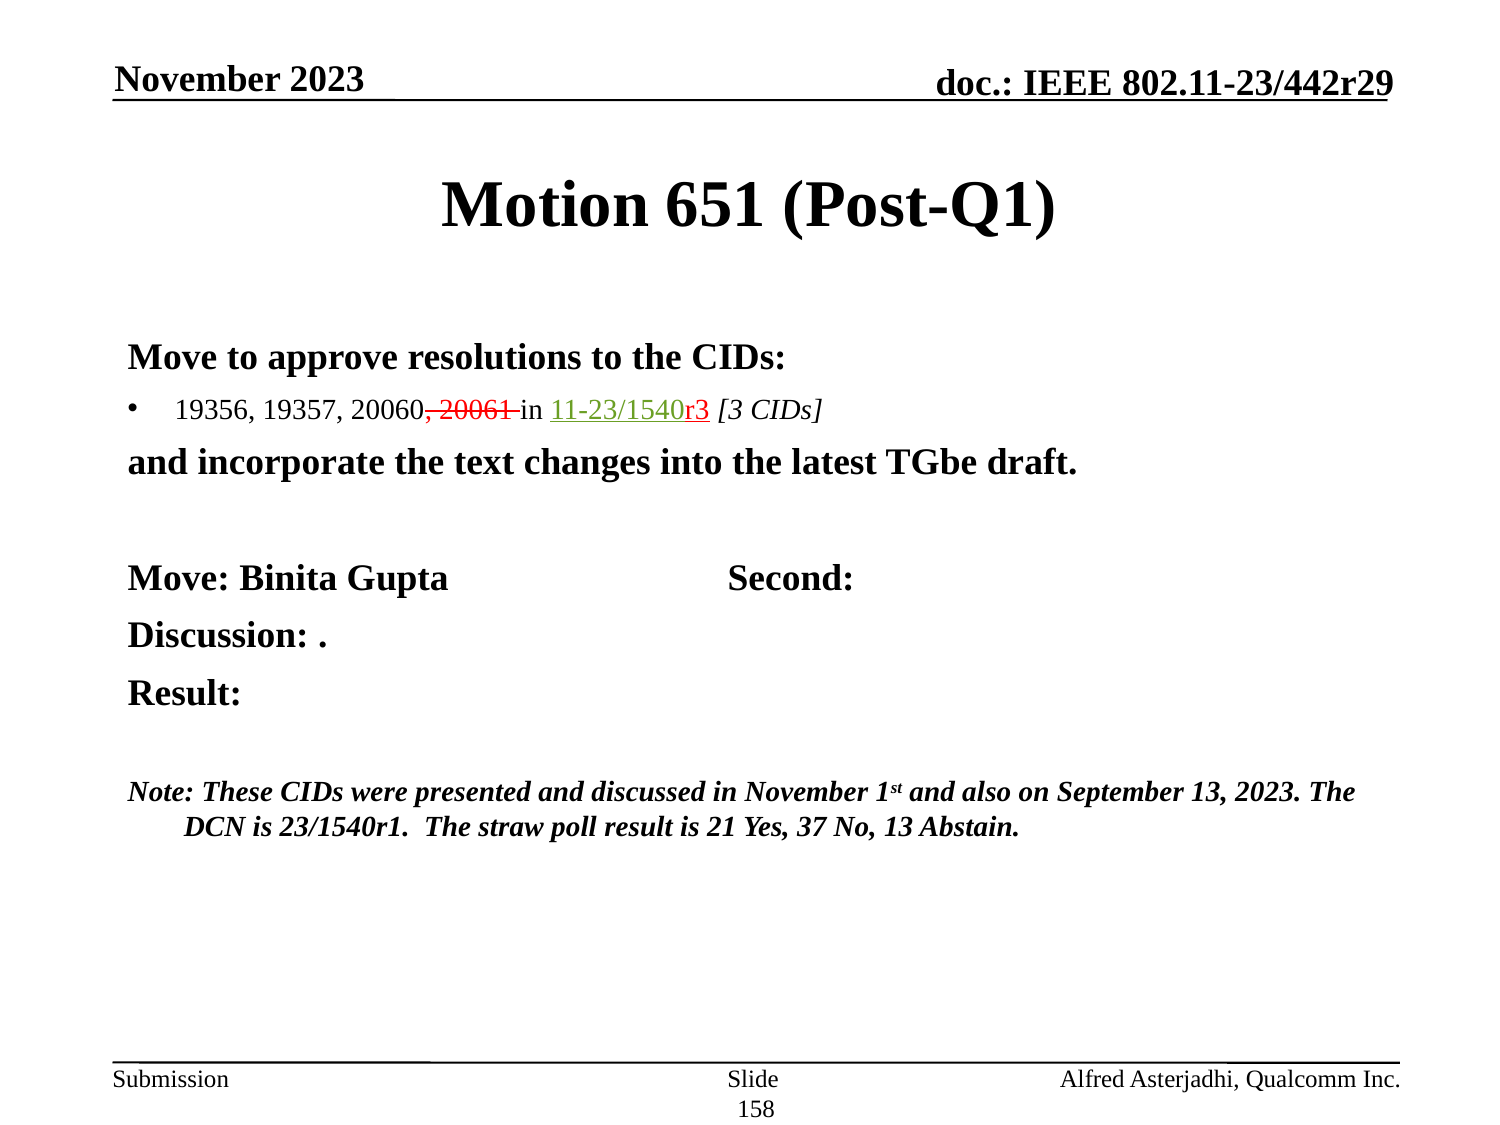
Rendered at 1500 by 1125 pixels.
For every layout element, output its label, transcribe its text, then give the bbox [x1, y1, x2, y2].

list Move to approve resolutions to the CIDs: 19356, 19357, 20060, 20061 in 11-23/1540r3 [3 CIDs] and incorporate the text changes into the latest TGbe draft. Move: Binita Gupta Second: Discussion: . Result: Note: These CIDs were presented and discussed in November 1st and also on September 13, 2023. The DCN is 23/1540r1. The straw poll result is 21 Yes, 37 No, 13 Abstain. [112, 324, 1388, 1000]
slide_number Slide 158 [712, 1061, 800, 1123]
footer Alfred Asterjadhi, Qualcomm Inc. [878, 1061, 1402, 1093]
title Motion 651 (Post-Q1) [112, 112, 1388, 288]
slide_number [114, 54, 423, 100]
